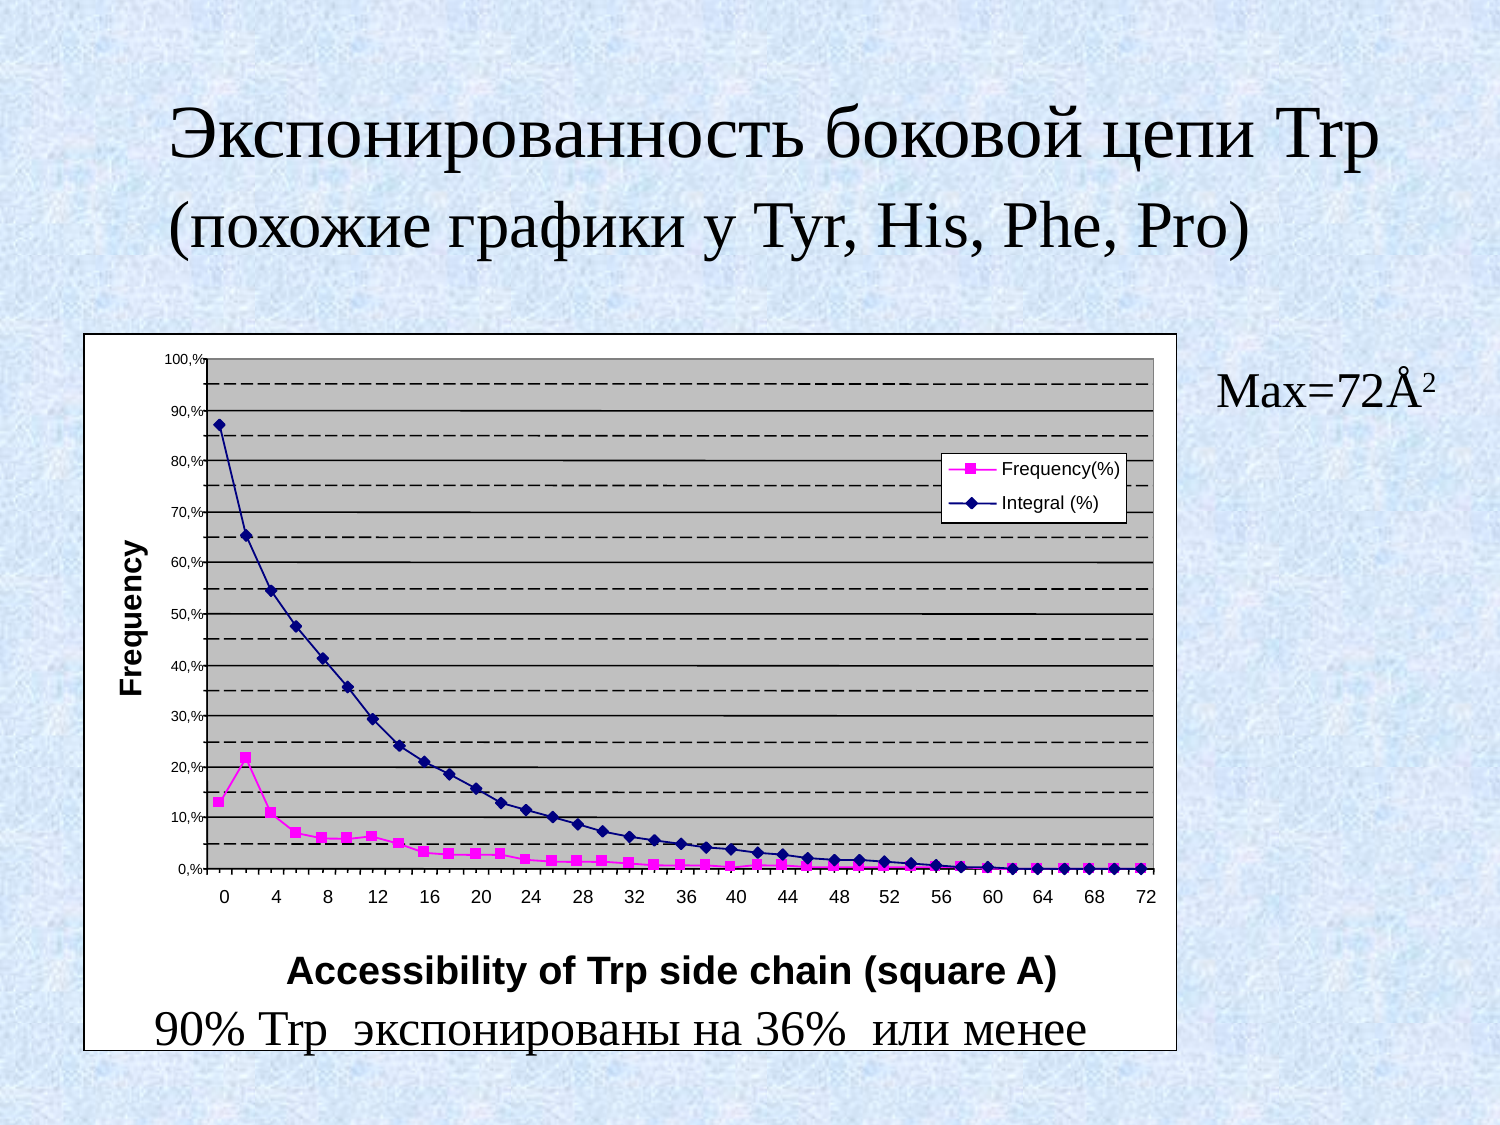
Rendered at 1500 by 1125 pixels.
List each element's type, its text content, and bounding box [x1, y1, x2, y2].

text_box Max=72Å2 [1201, 349, 1452, 426]
text_box Экспонированность боковой цепи Trp (похожие графики у Tyr, His, Phe, Pro) [153, 74, 1397, 271]
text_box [83, 333, 1177, 1063]
picture [0, 0, 1500, 1125]
